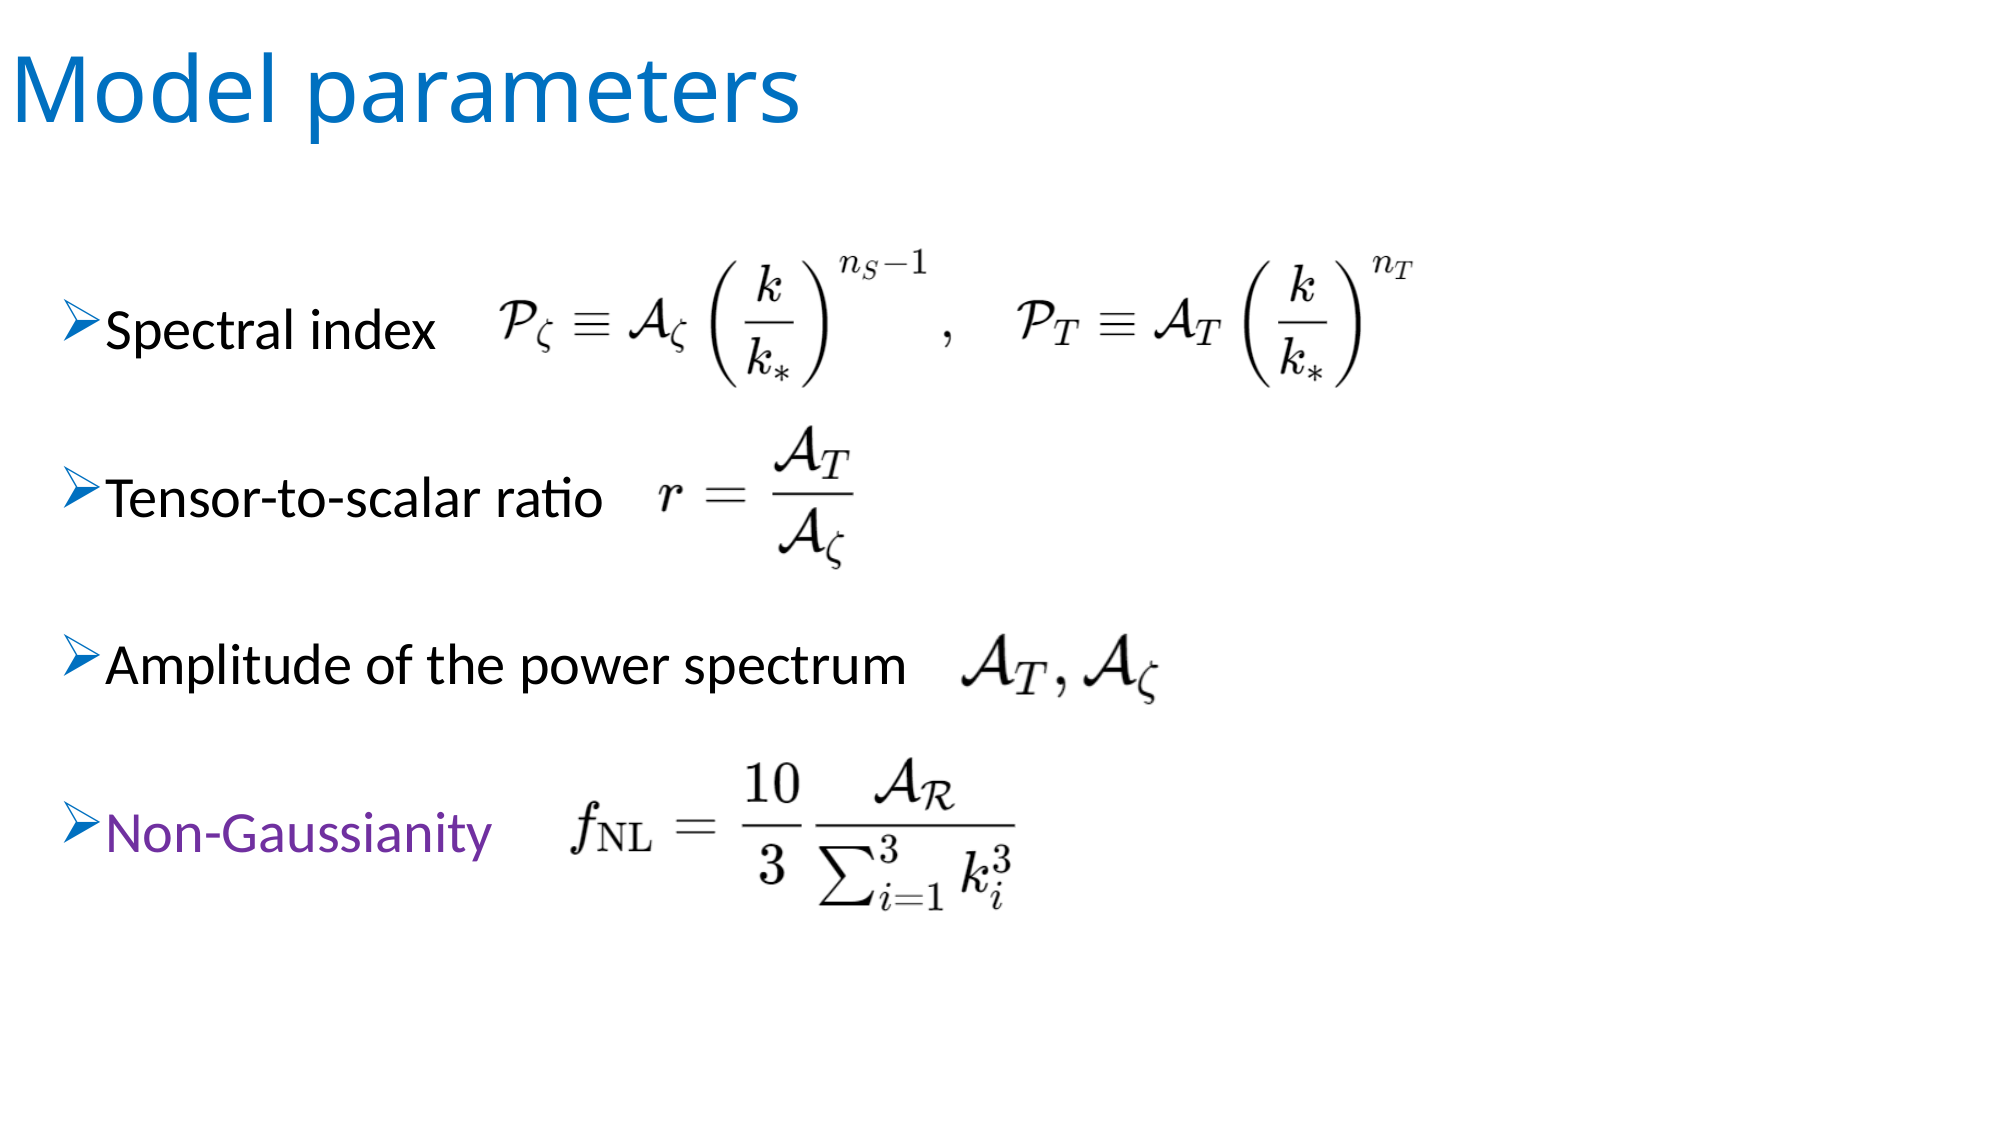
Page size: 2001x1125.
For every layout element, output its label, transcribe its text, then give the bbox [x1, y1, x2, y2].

picture [942, 603, 1182, 720]
title Model parameters [0, 0, 1720, 202]
picture [485, 234, 1432, 400]
picture [552, 744, 1038, 924]
list Spectral index Tensor-to-scalar ratio Amplitude of the power spectrum Non-Gaussianity [43, 291, 1769, 1006]
picture [642, 412, 876, 583]
